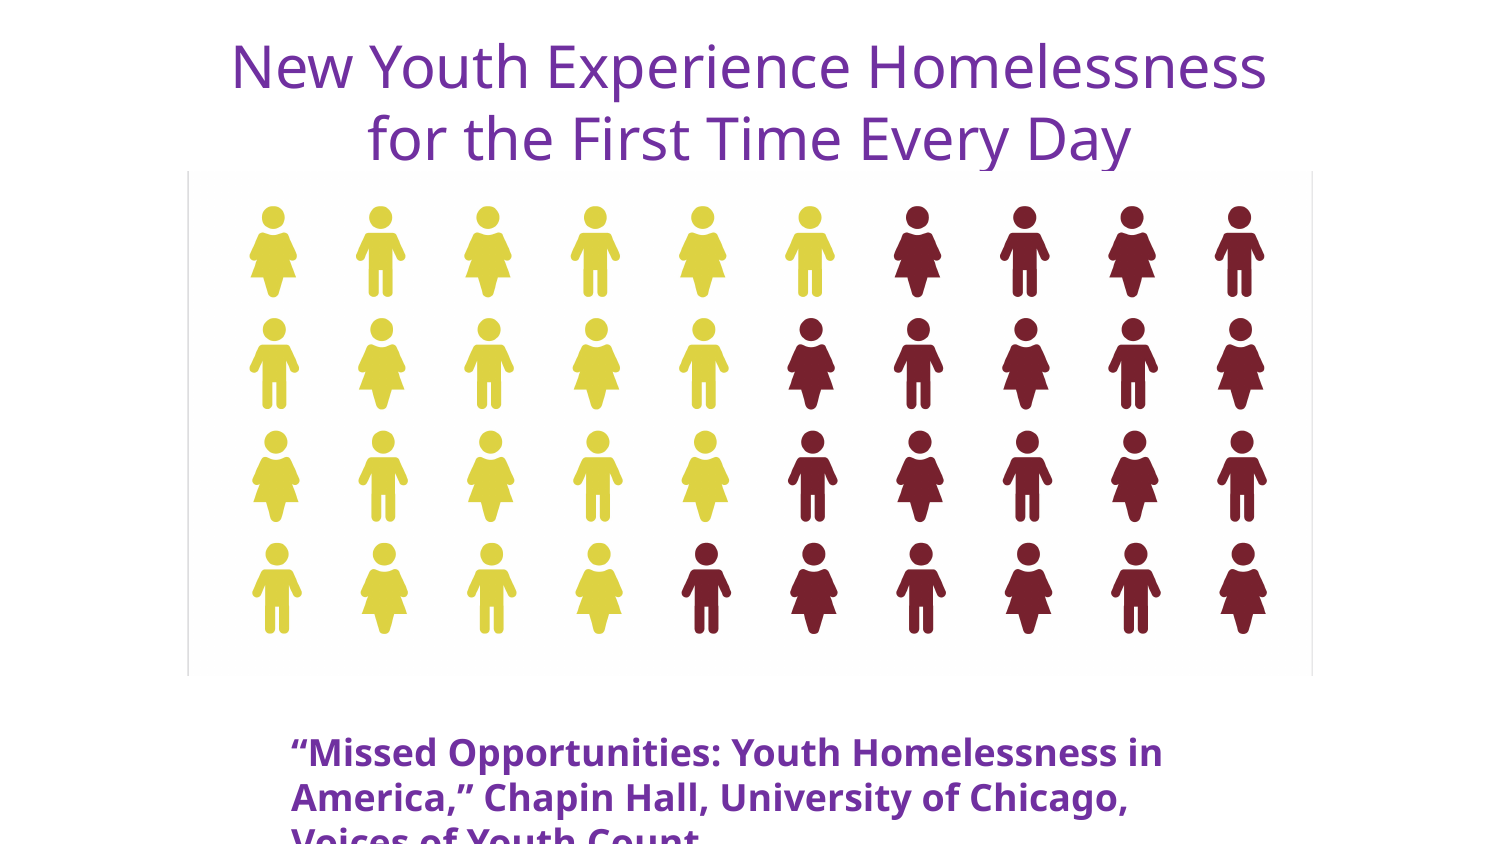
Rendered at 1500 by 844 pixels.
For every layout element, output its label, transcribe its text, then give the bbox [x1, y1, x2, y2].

text_box [254, 158, 1266, 170]
title New Youth Experience Homelessness for the First Time Every Day [204, 0, 1296, 100]
picture [187, 171, 1313, 676]
text_box “Missed Opportunities: Youth Homelessness in America,” Chapin Hall, University of Chicago, Voices of Youth Count [276, 721, 1213, 844]
